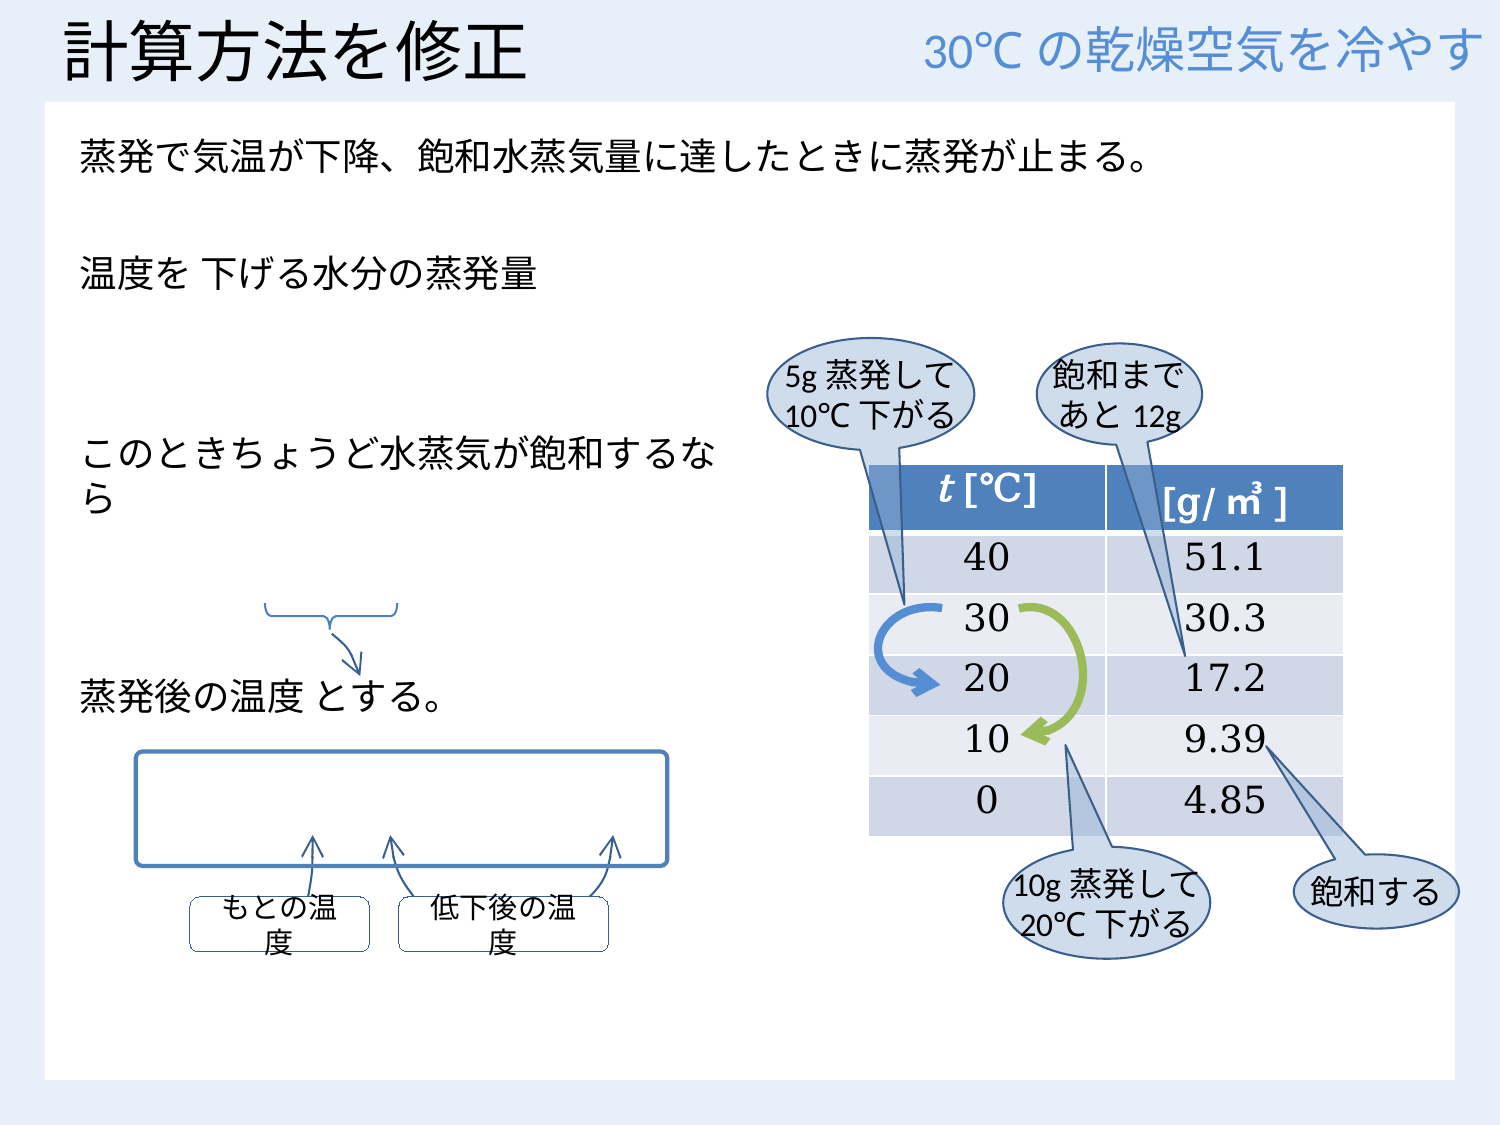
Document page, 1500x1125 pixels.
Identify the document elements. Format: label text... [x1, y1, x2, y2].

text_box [264, 602, 398, 677]
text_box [194, 834, 614, 953]
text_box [1003, 606, 1460, 959]
text_box [135, 751, 668, 866]
list 30℃の乾燥空気を冷やす [750, 0, 1500, 98]
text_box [767, 337, 1203, 686]
title 計算方法を修正 [47, 0, 1453, 99]
